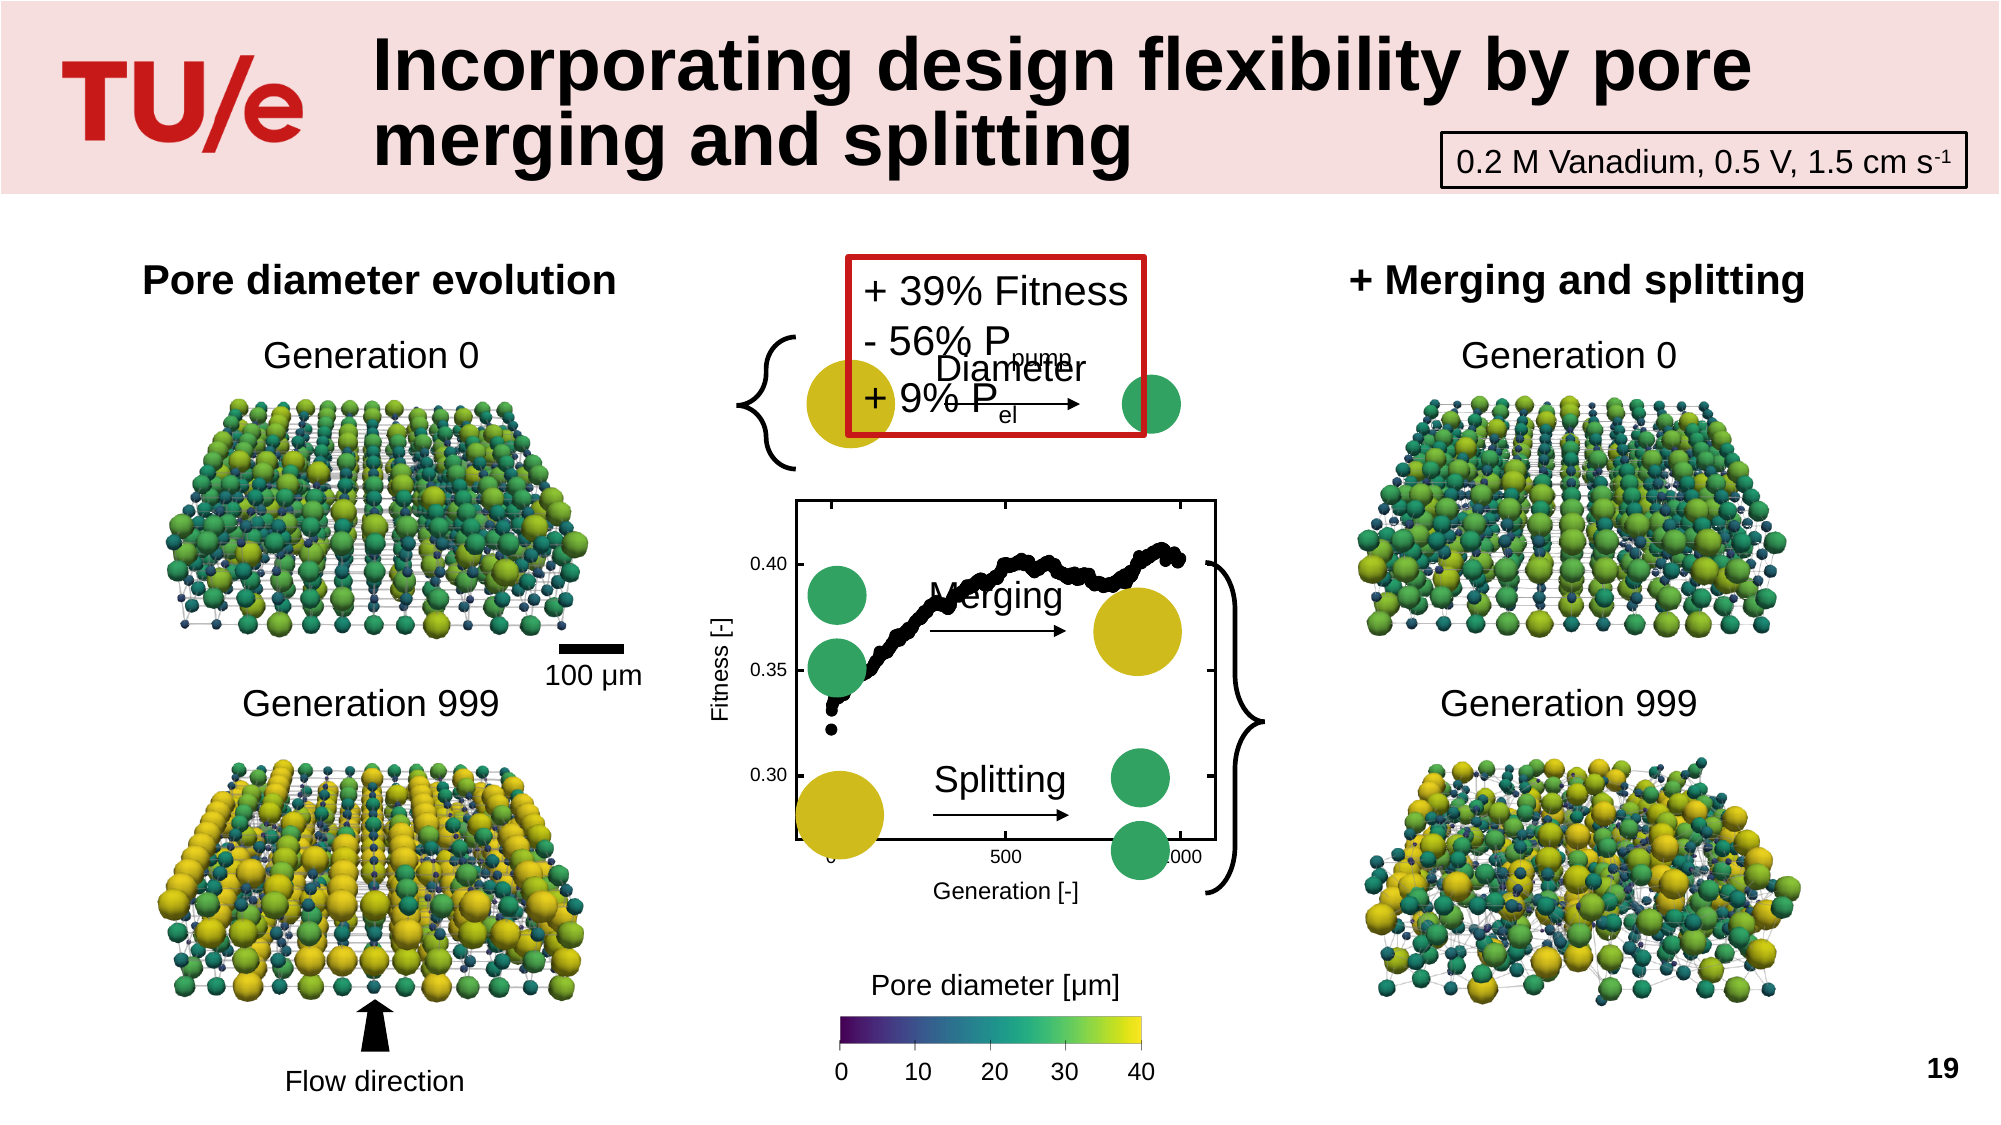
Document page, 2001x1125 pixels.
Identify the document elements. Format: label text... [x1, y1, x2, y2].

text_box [806, 336, 1181, 449]
slide_number 18 [1886, 1048, 2000, 1125]
text_box 0.2 M Vanadium, 0.5 V, 1.5 cm s-1 [1441, 132, 1967, 188]
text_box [934, 839, 1057, 1125]
picture [107, 312, 639, 1049]
text_box Flow direction [270, 1055, 481, 1105]
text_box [529, 648, 659, 700]
picture [38, 31, 312, 167]
title Incorporating design flexibility by pore merging and splitting [372, 30, 1867, 181]
picture [819, 957, 934, 1052]
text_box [359, 1000, 391, 1051]
picture [686, 446, 1303, 919]
picture [1057, 957, 1153, 1052]
text_box + 39% Fitness - 56% Ppump + 9% Pel [848, 256, 1145, 336]
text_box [807, 563, 1182, 698]
picture [1339, 307, 1809, 1052]
text_box Pore diameter evolution [127, 245, 633, 310]
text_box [795, 747, 1170, 881]
text_box + Merging and splitting [1333, 245, 1822, 310]
text_box [736, 336, 796, 446]
